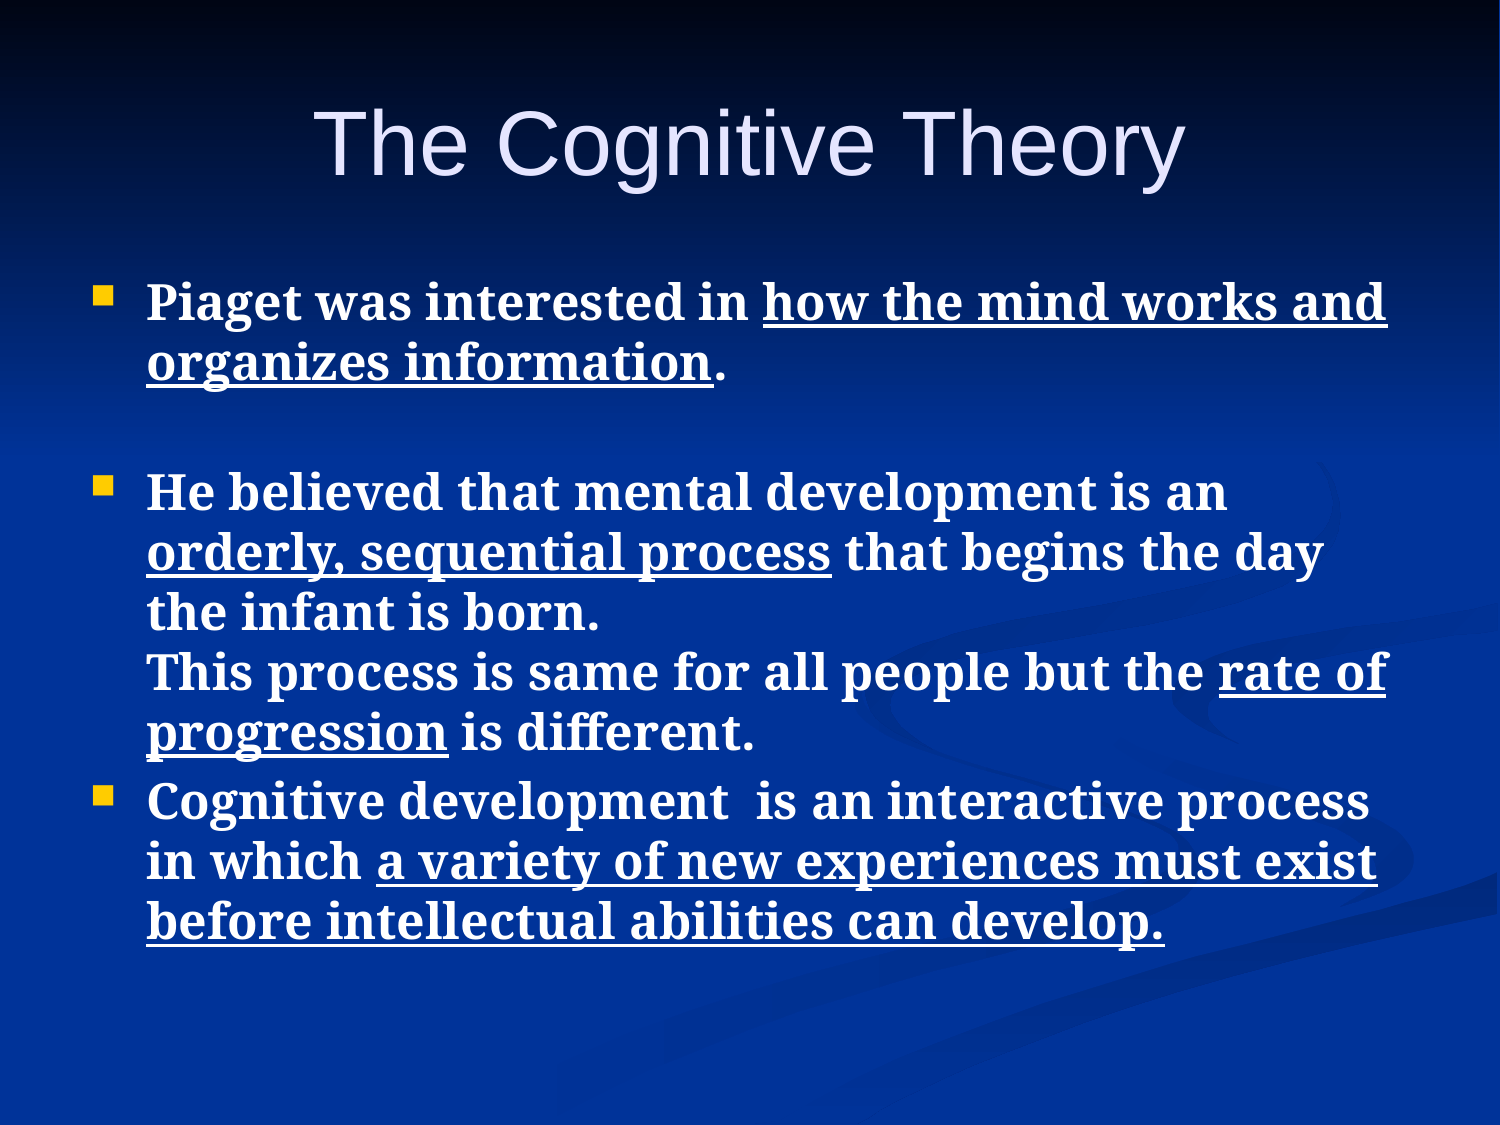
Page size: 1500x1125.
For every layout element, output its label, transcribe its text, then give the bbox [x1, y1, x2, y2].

title The Cognitive Theory [74, 44, 1426, 233]
list Piaget was interested in how the mind works and organizes information. He believed that mental development is an orderly, sequential process that begins the day the infant is born. This process is same for all people but the rate of progression is different. Cognitive development is an interactive process in which a variety of new experiences must exist before intellectual abilities can develop. [74, 262, 1426, 1063]
